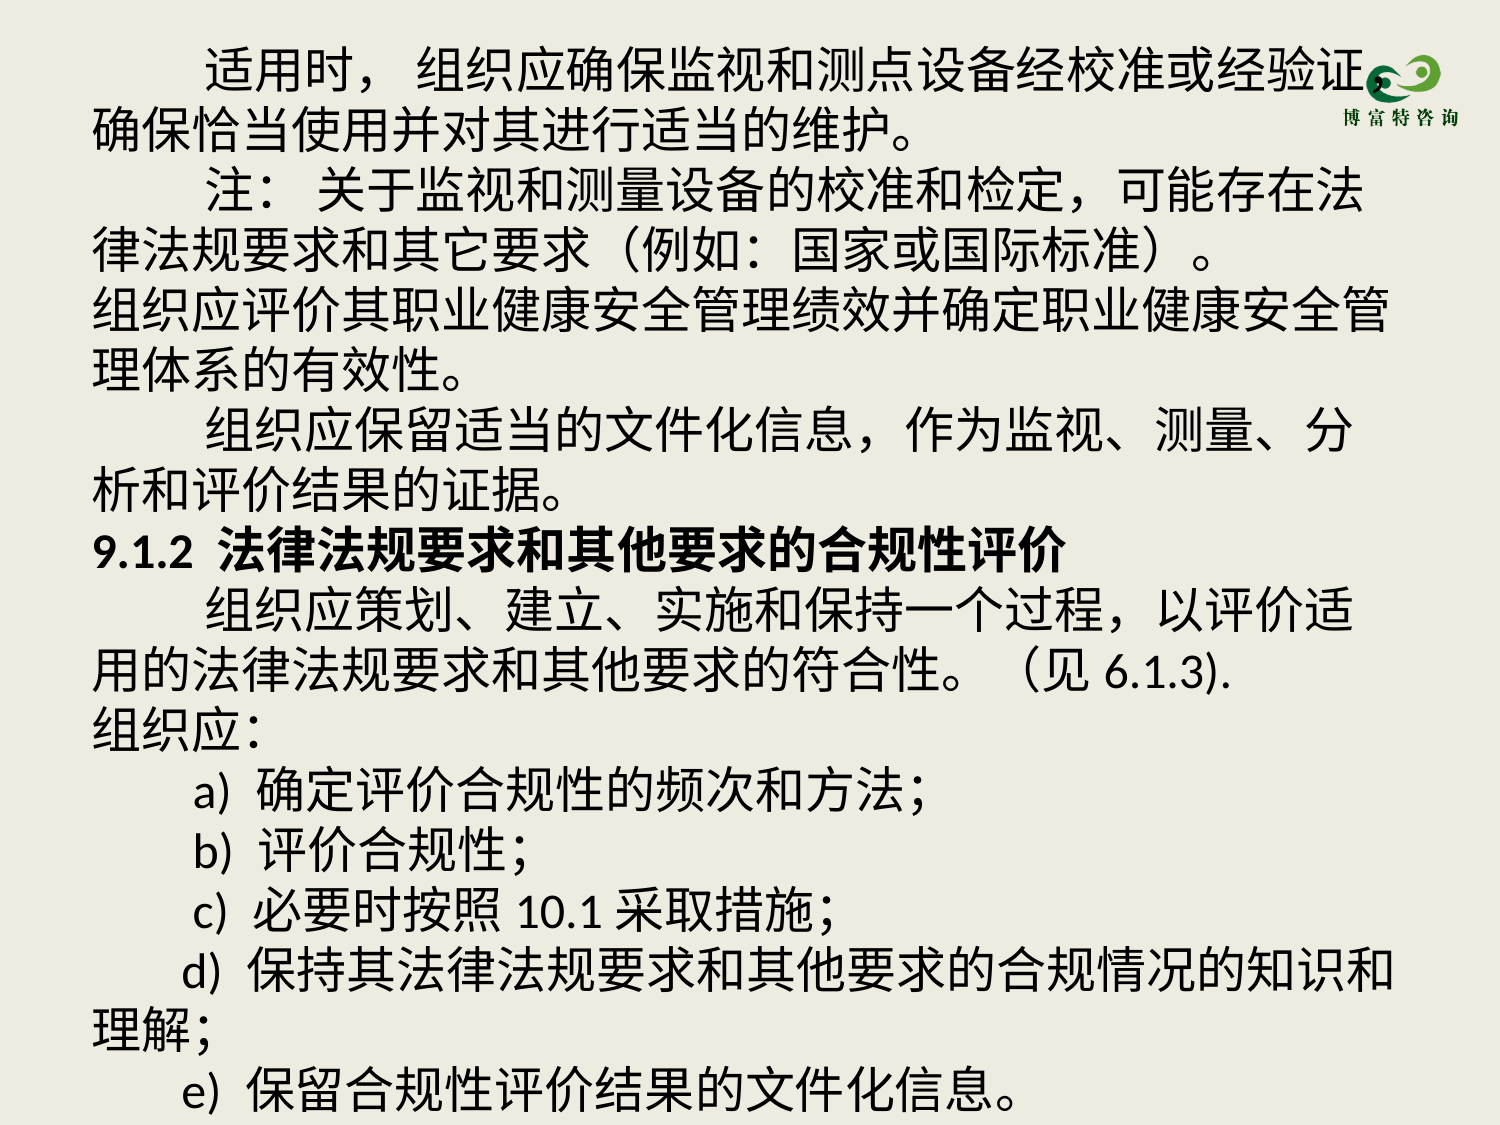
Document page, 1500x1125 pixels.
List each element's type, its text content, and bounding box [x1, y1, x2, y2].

picture [1412, 54, 1477, 129]
text_box 适用时， 组织应确保监视和测点设备经校准或经验证，确保恰当使用并对其进行适当的维护。 注： 关于监视和测量设备的校准和检定，可能存在法律法规要求和其它要求（例如：国家或国际标准）。 组织应评价其职业健康安全管理绩效并确定职业健康安全管理体系的有效性。 组织应保留适当的文件化信息，作为监视、测量、分析和评价结果的证据。 9.1.2 法律法规要求和其他要求的合规性评价 组织应策划、建立、实施和保持一个过程，以评价适用的法律法规要求和其他要求的符合性。（见6.1.3). 组织应： a) 确定评价合规性的频次和方法； b) 评价合规性； c) 必要时按照10.1采取措施； d) 保持其法律法规要求和其他要求的合规情况的知识和理解； e) 保留合规性评价结果的文件化信息。 [76, 30, 1412, 1125]
